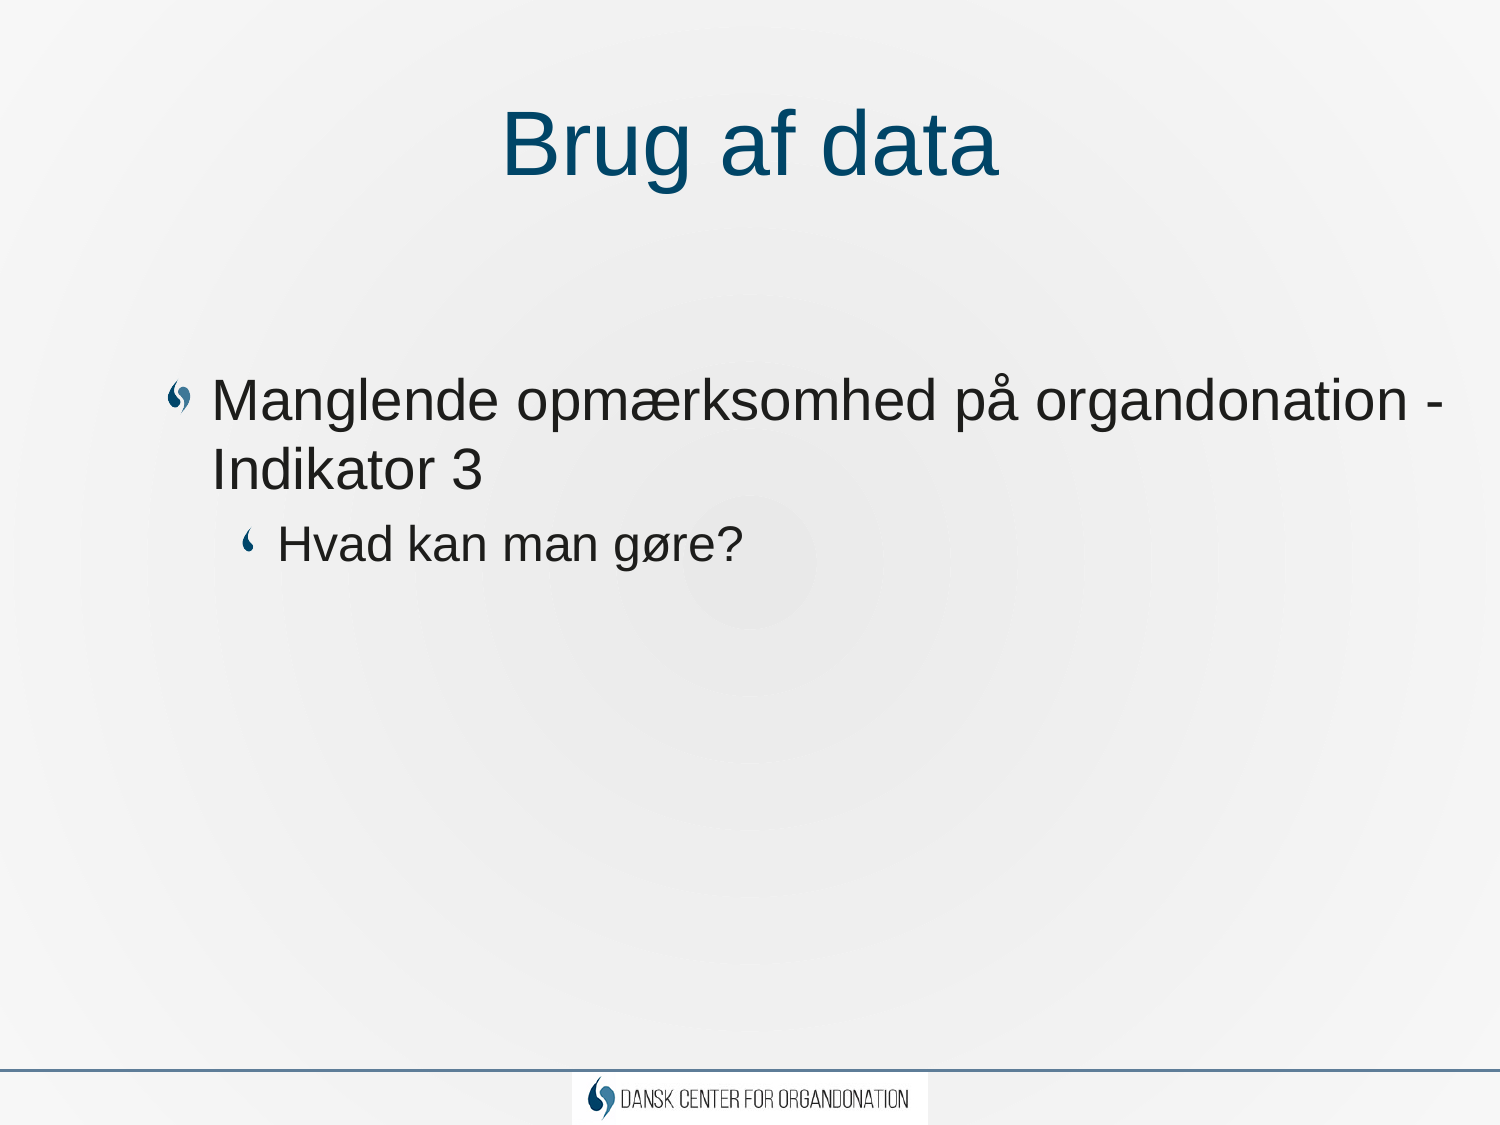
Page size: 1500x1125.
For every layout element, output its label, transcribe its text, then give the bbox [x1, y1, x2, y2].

picture [165, 376, 194, 417]
title Brug af data [75, 45, 1425, 233]
picture [572, 1072, 928, 1125]
list Manglende opmærksomhed på organdonation - Indikator 3 Hvad kan man gøre? [75, 262, 1483, 1005]
picture [240, 524, 265, 560]
